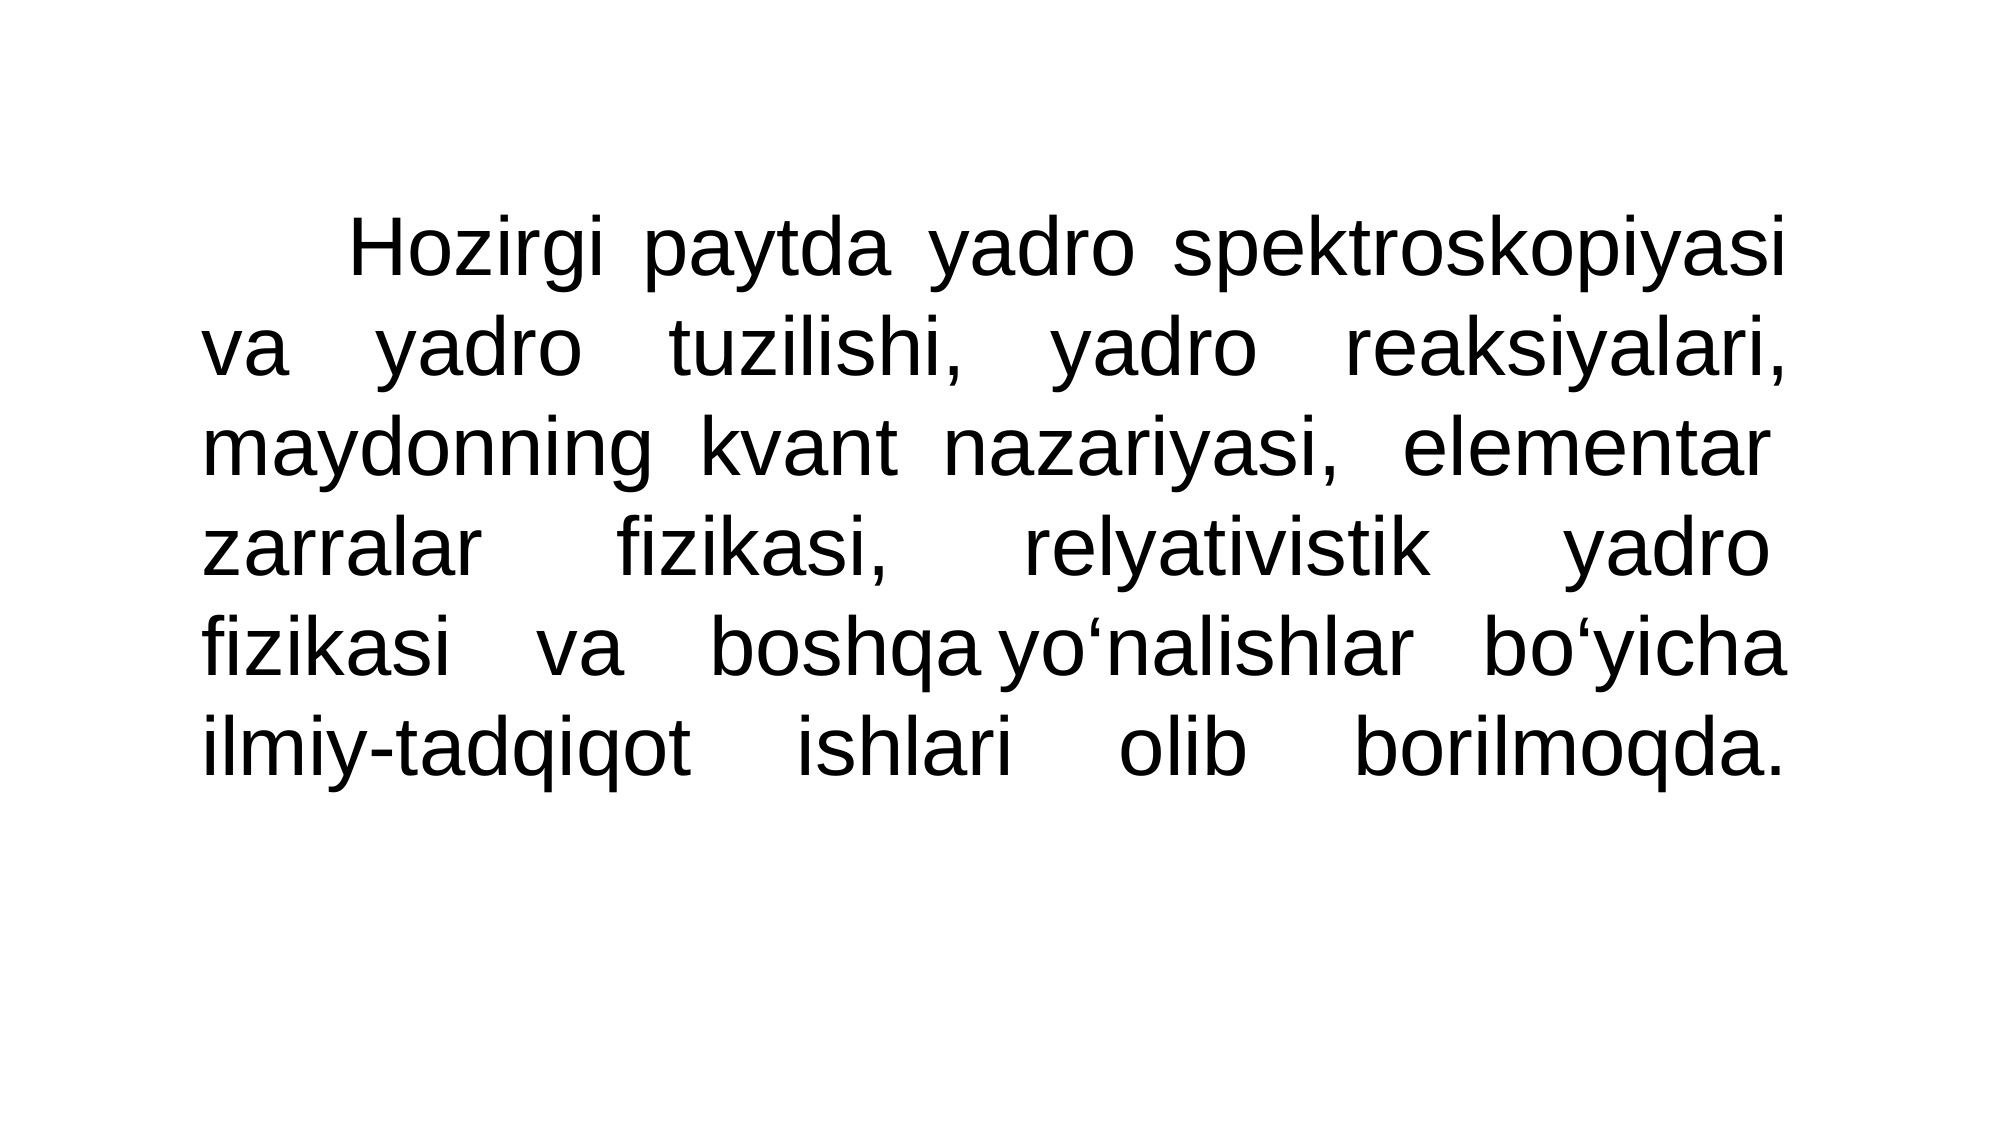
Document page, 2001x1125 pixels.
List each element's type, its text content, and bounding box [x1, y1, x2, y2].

list Hozirgi paytda yadro spektroskopiyasi va yadro tuzilishi, yadro reaksiyalari, maydonning kvant nazariyasi, elementar zarralar fizikasi, relyativistik yadro fizikasi va boshqa yo‘nalishlar bo‘yicha ilmiy-tadqiqot ishlari olib borilmoqda. [186, 184, 1805, 1057]
